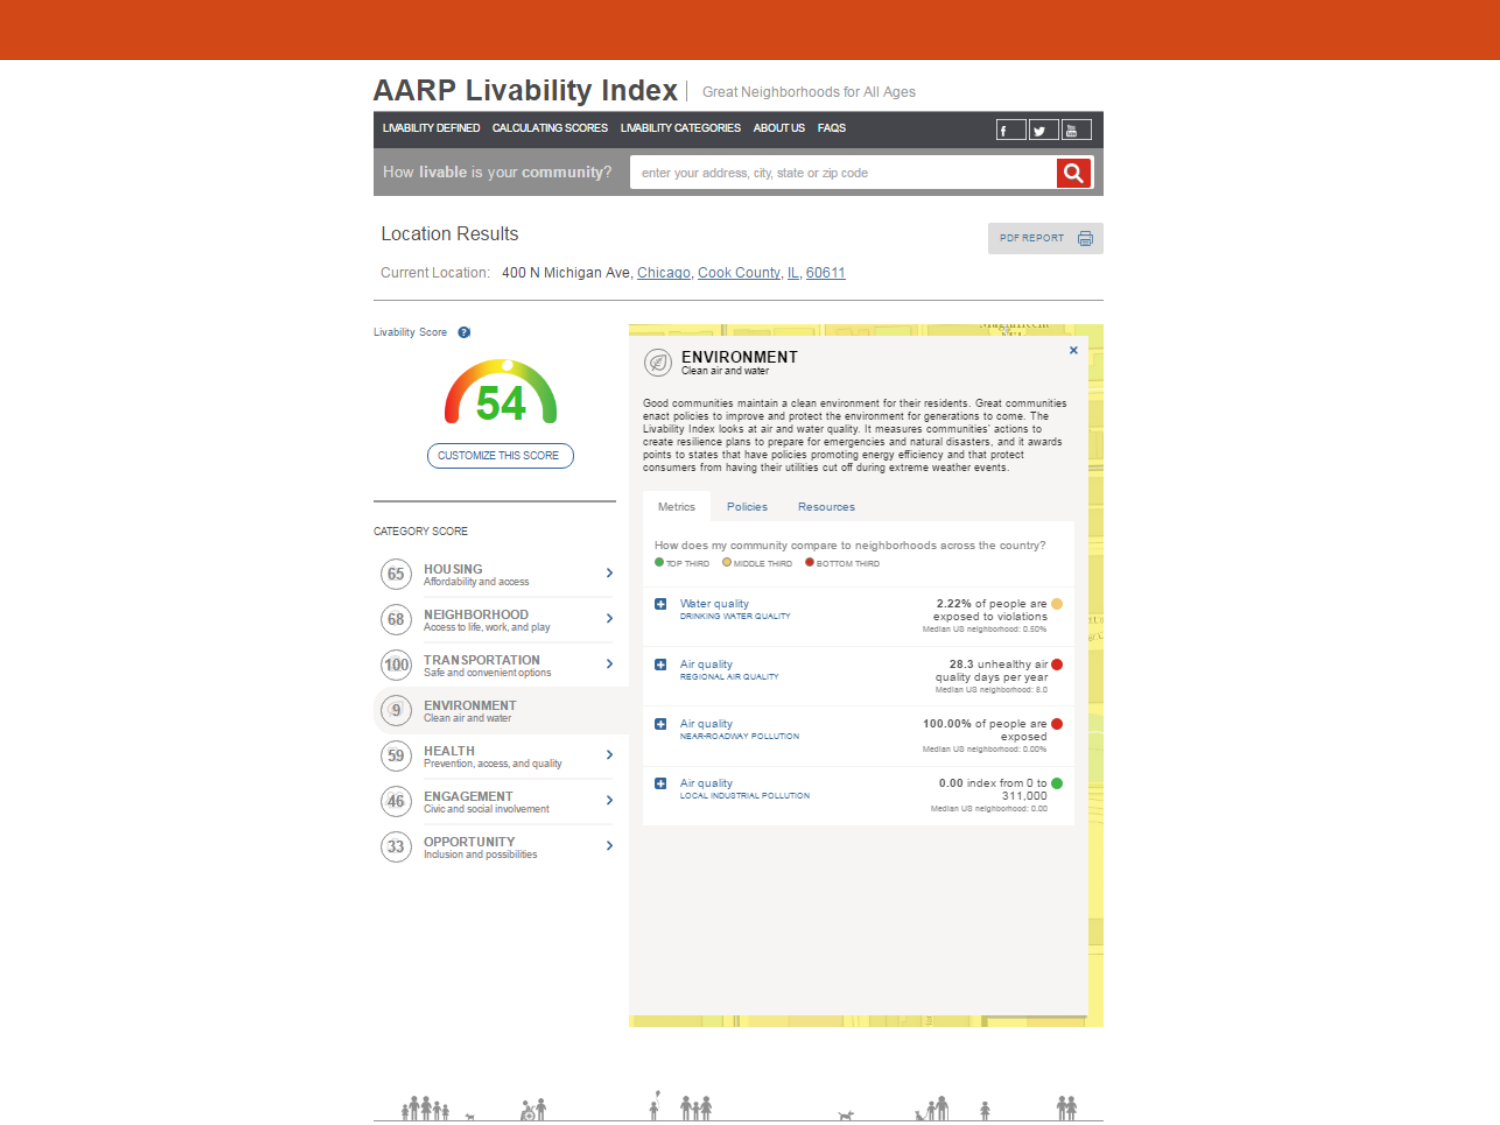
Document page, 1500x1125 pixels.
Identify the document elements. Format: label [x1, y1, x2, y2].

list [362, 69, 1113, 1125]
